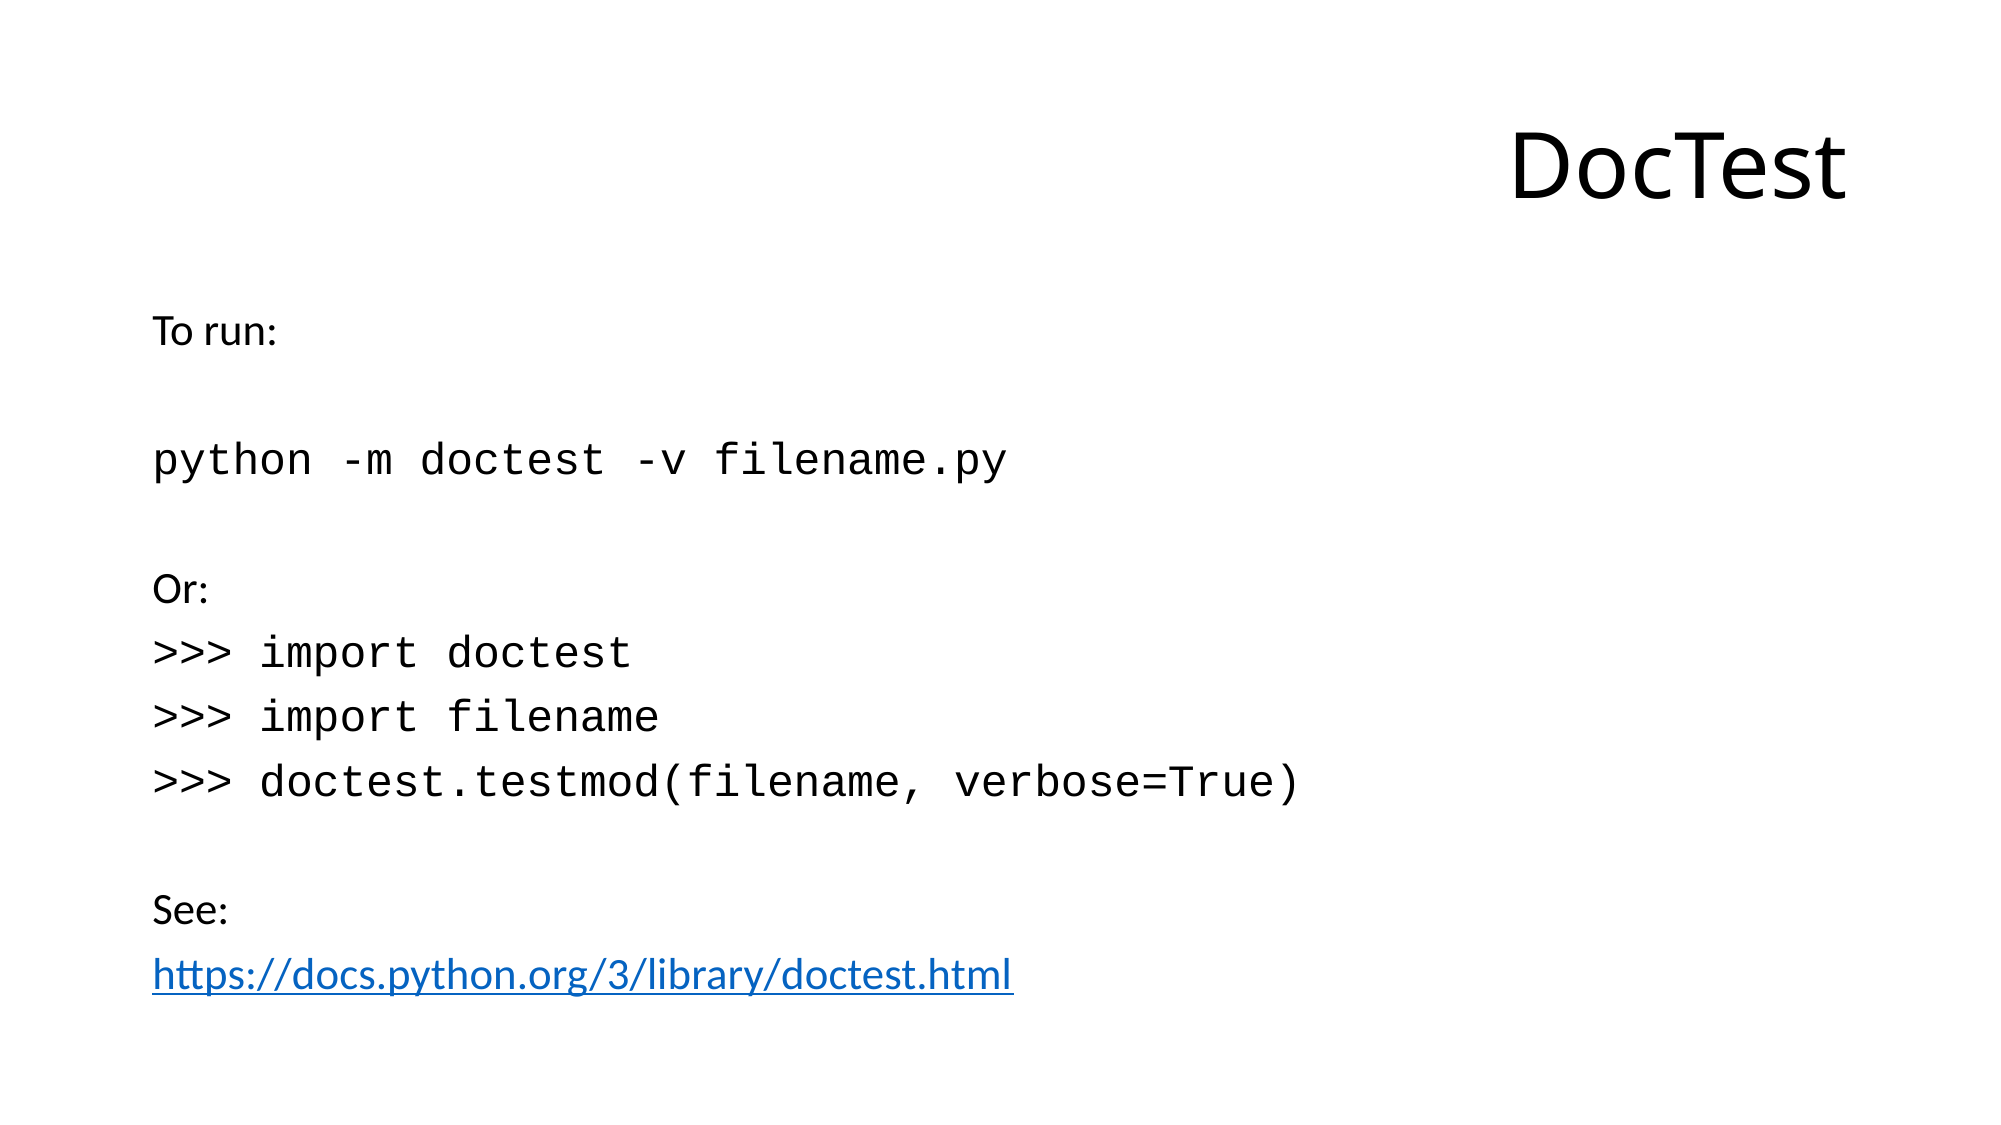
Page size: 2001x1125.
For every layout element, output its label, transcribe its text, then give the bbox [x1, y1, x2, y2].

title DocTest [137, 59, 1863, 278]
list To run: python -m doctest -v filename.py Or: >>> import doctest >>> import filename >>> doctest.testmod(filename, verbose=True) See: https://docs.python.org/3/library/doctest.html [137, 299, 1863, 1014]
